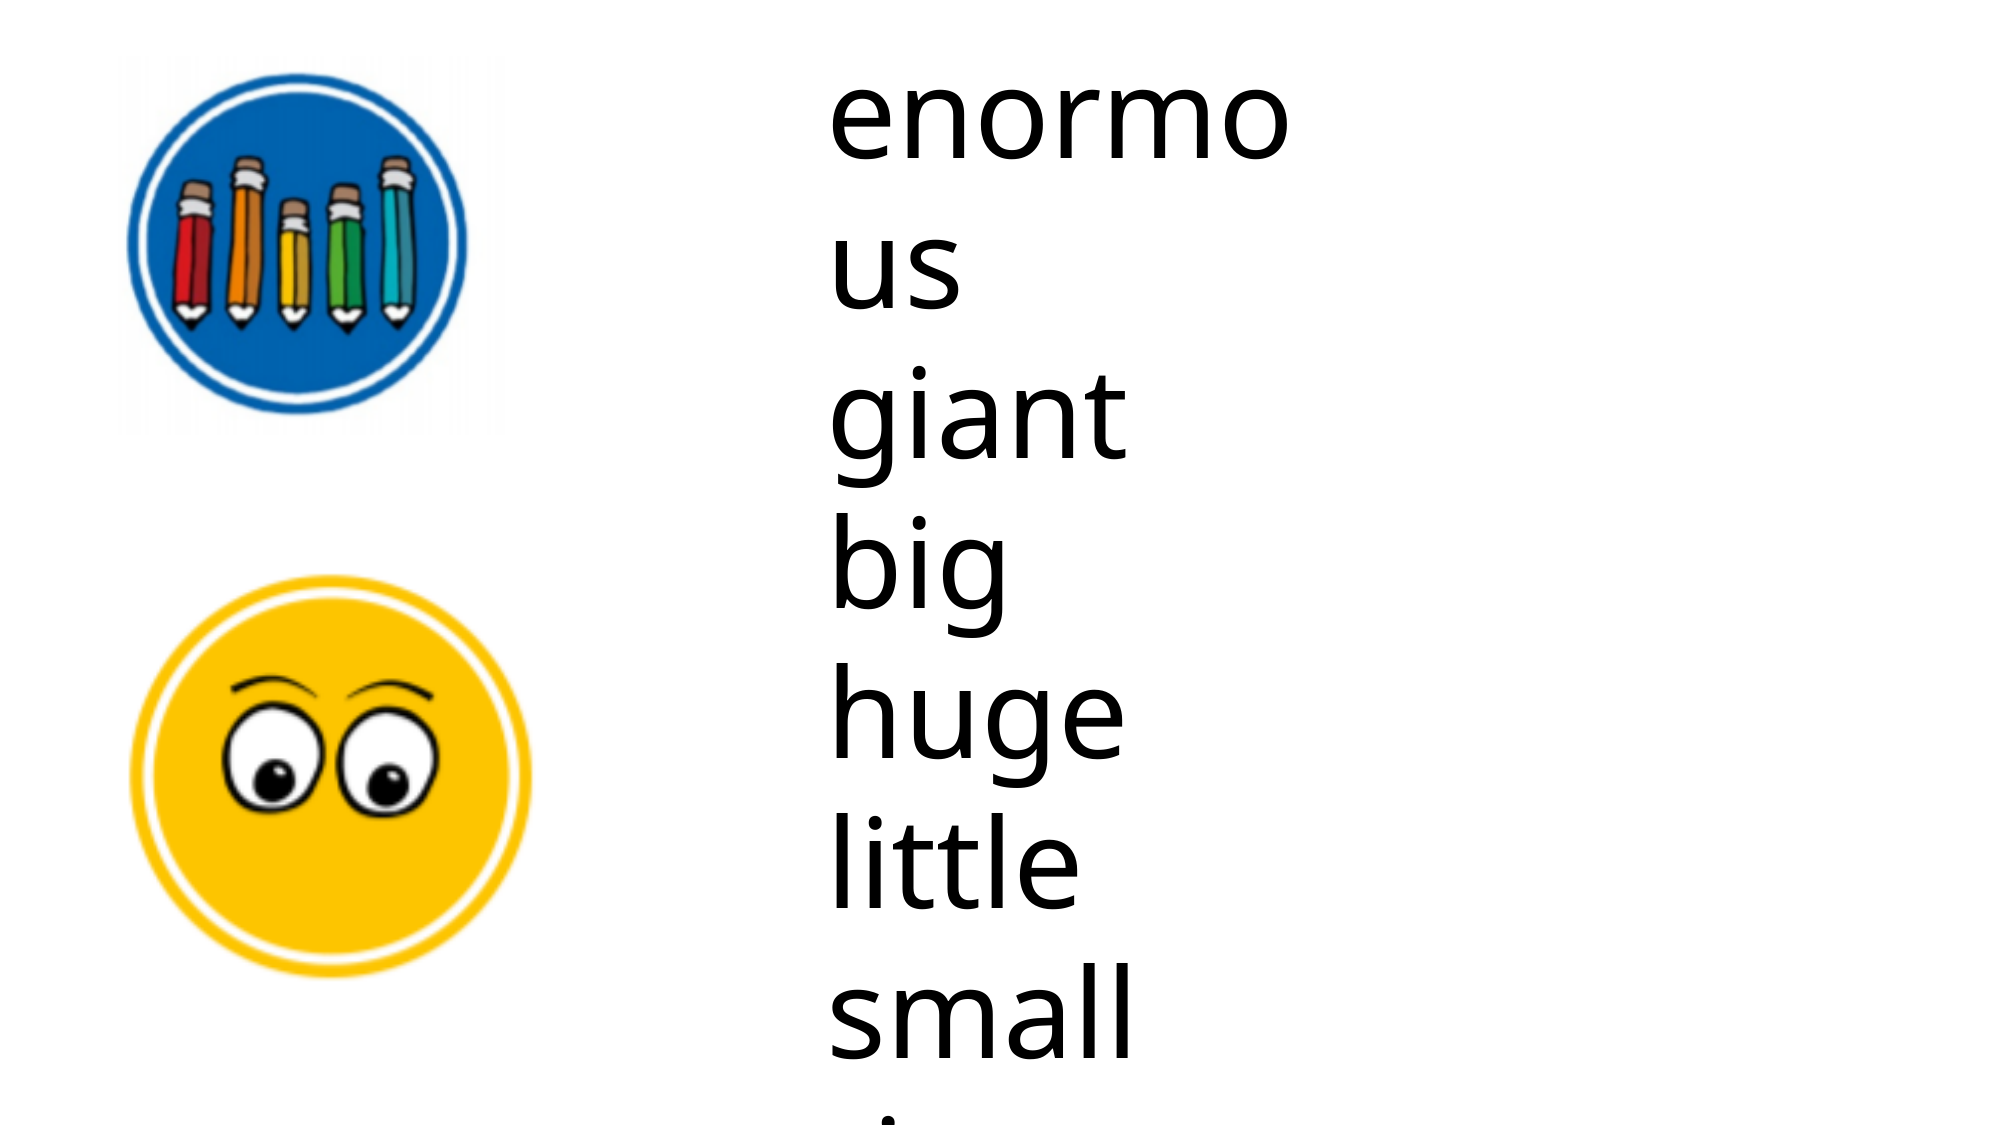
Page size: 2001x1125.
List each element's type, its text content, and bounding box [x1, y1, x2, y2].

text_box enormous giant big huge little small tiny [812, 26, 1387, 1125]
picture [106, 56, 505, 435]
picture [106, 518, 565, 992]
